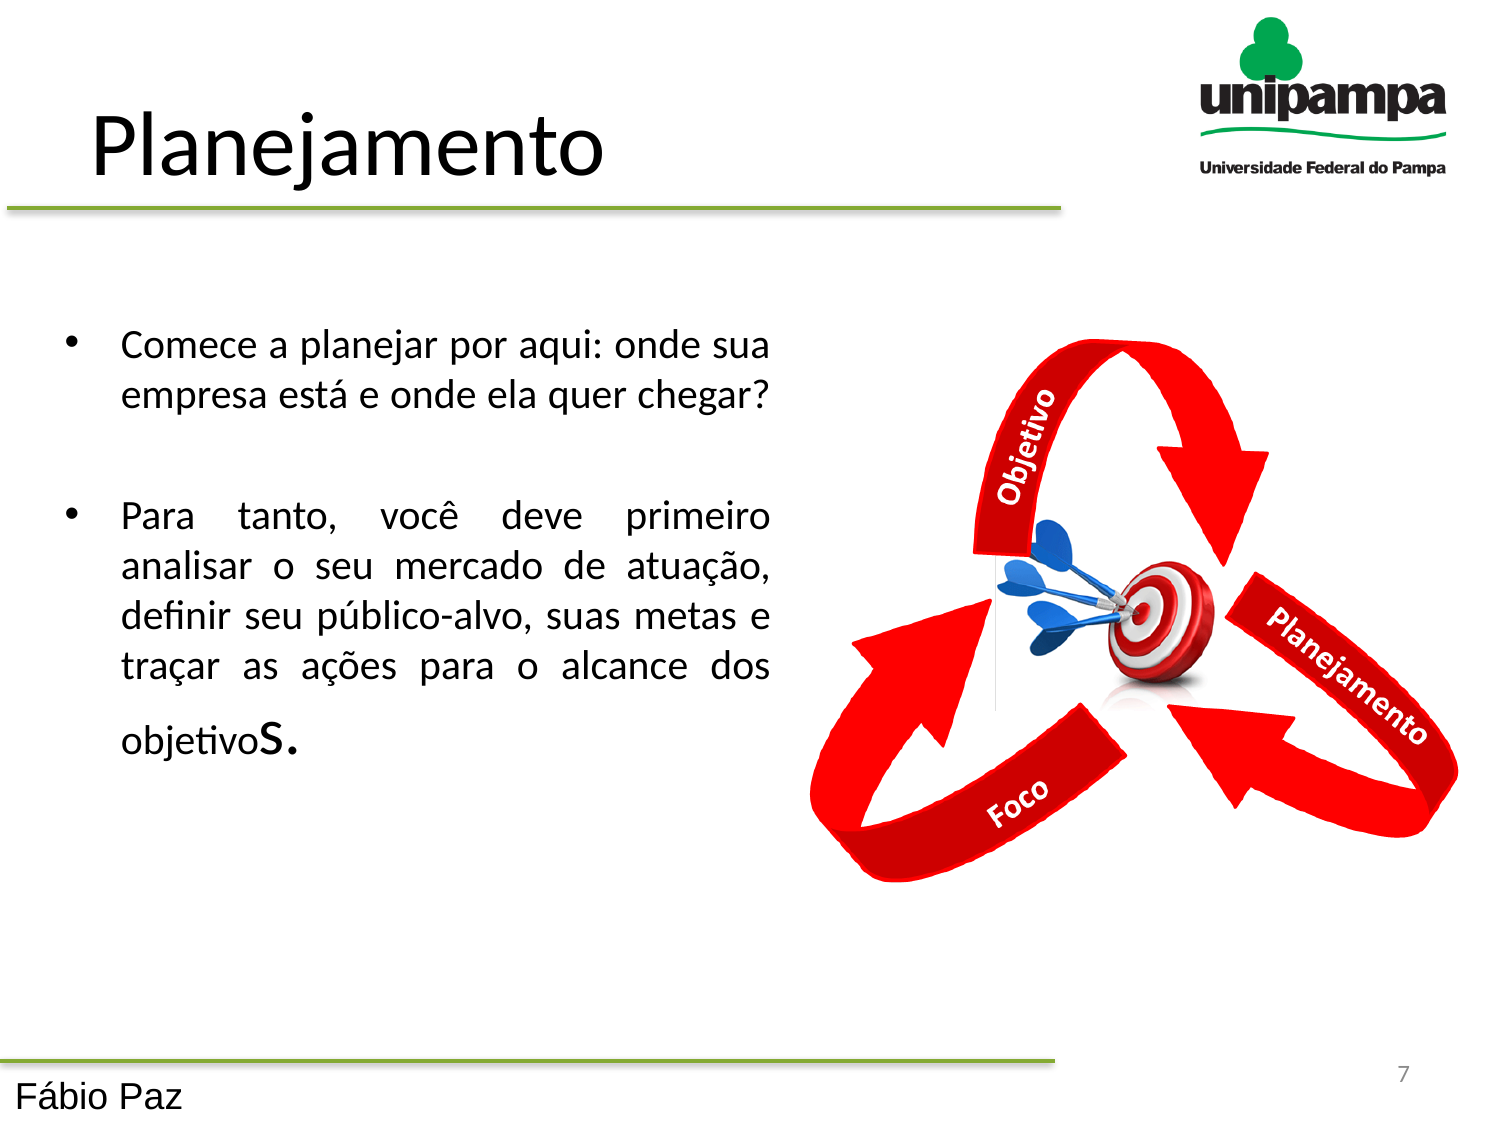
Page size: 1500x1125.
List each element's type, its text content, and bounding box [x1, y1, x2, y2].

text_box Fábio Paz [0, 1064, 1353, 1124]
picture [808, 337, 1471, 884]
title Planejamento [75, 45, 1425, 233]
list Comece a planejar por aqui: onde sua empresa está e onde ela quer chegar? Para tanto, você deve primeiro analisar o seu mercado de atuação, definir seu público-alvo, suas metas e traçar as ações para o alcance dos objetivos. [49, 250, 787, 1001]
slide_number 7 [1074, 1042, 1425, 1103]
picture [1198, 13, 1448, 181]
